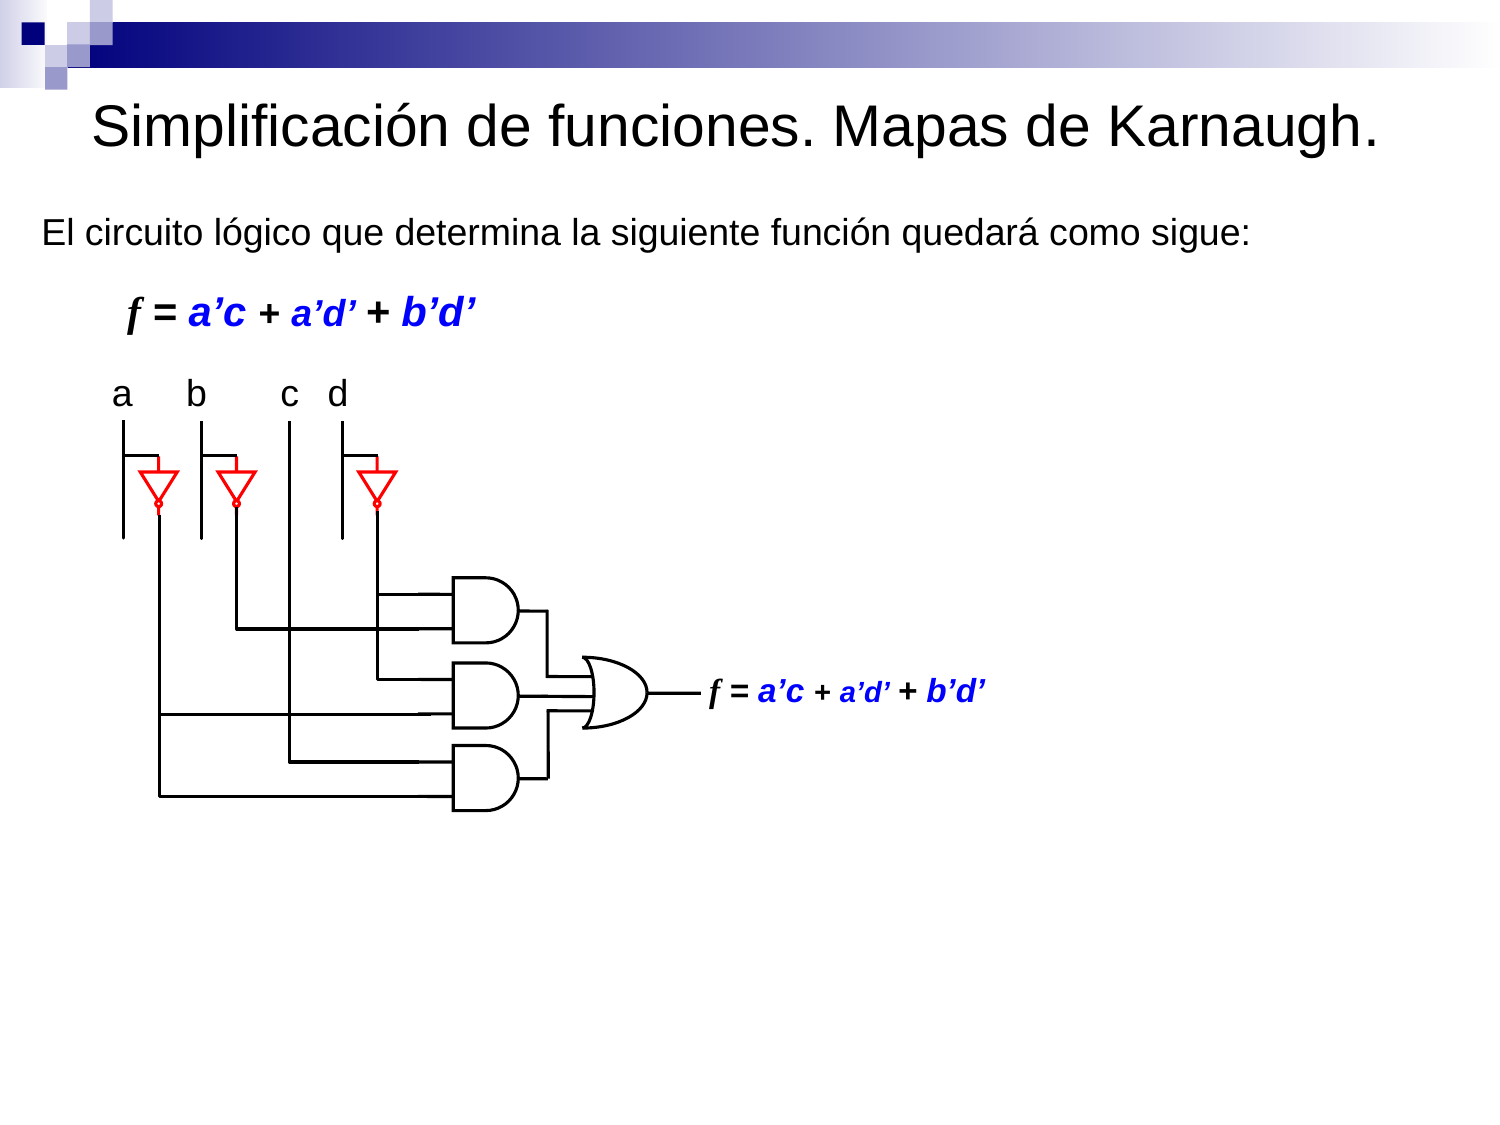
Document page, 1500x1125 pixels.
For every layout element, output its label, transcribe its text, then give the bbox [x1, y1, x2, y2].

text_box Simplificación de funciones. Mapas de Karnaugh. [76, 78, 1427, 173]
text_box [96, 361, 987, 811]
text_box f = a’c + a’d’ + b’d’ [88, 267, 514, 350]
text_box El circuito lógico que determina la siguiente función quedará como sigue: [41, 208, 1459, 256]
